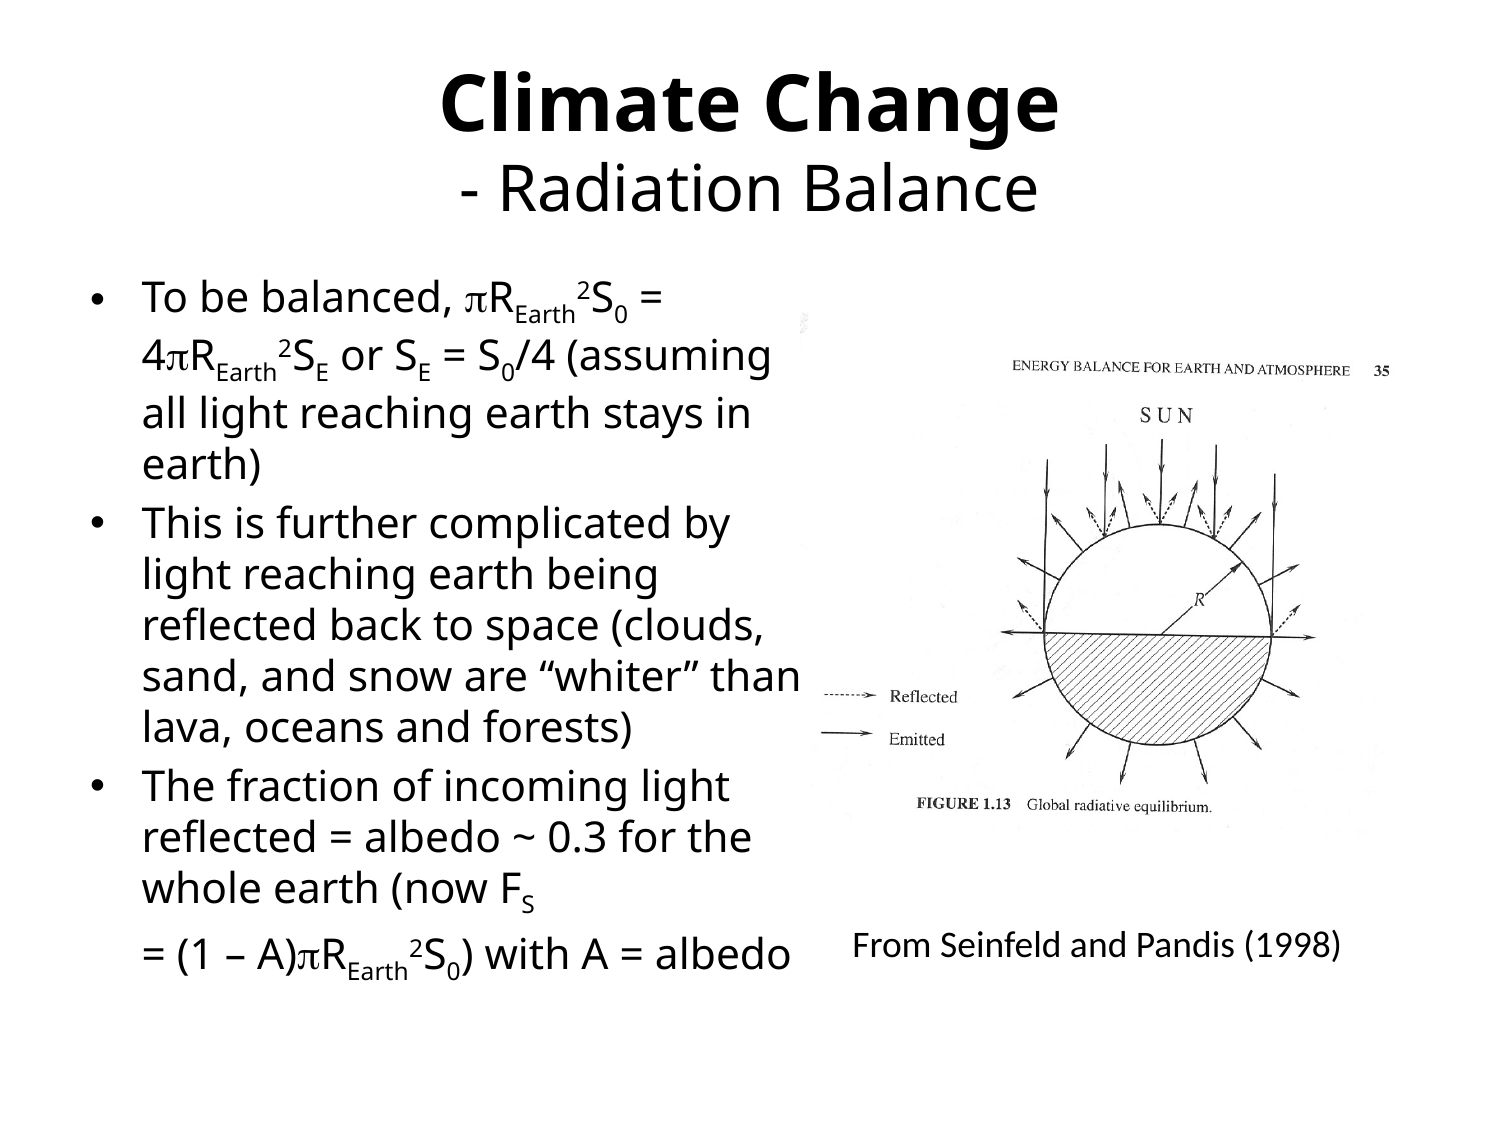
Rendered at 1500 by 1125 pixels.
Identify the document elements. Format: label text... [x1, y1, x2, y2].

text_box From Seinfeld and Pandis (1998) [837, 912, 1450, 973]
list To be balanced, pREarth2S0 = 4pREarth2SE or SE = S0/4 (assuming all light reaching earth stays in earth) This is further complicated by light reaching earth being reflected back to space (clouds, sand, and snow are “whiter” than lava, oceans and forests) The fraction of incoming light reflected = albedo ~ 0.3 for the whole earth (now FS = (1 – A)pREarth2S0) with A = albedo [75, 262, 825, 1005]
title Climate Change - Radiation Balance [75, 45, 1425, 233]
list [799, 312, 1463, 854]
